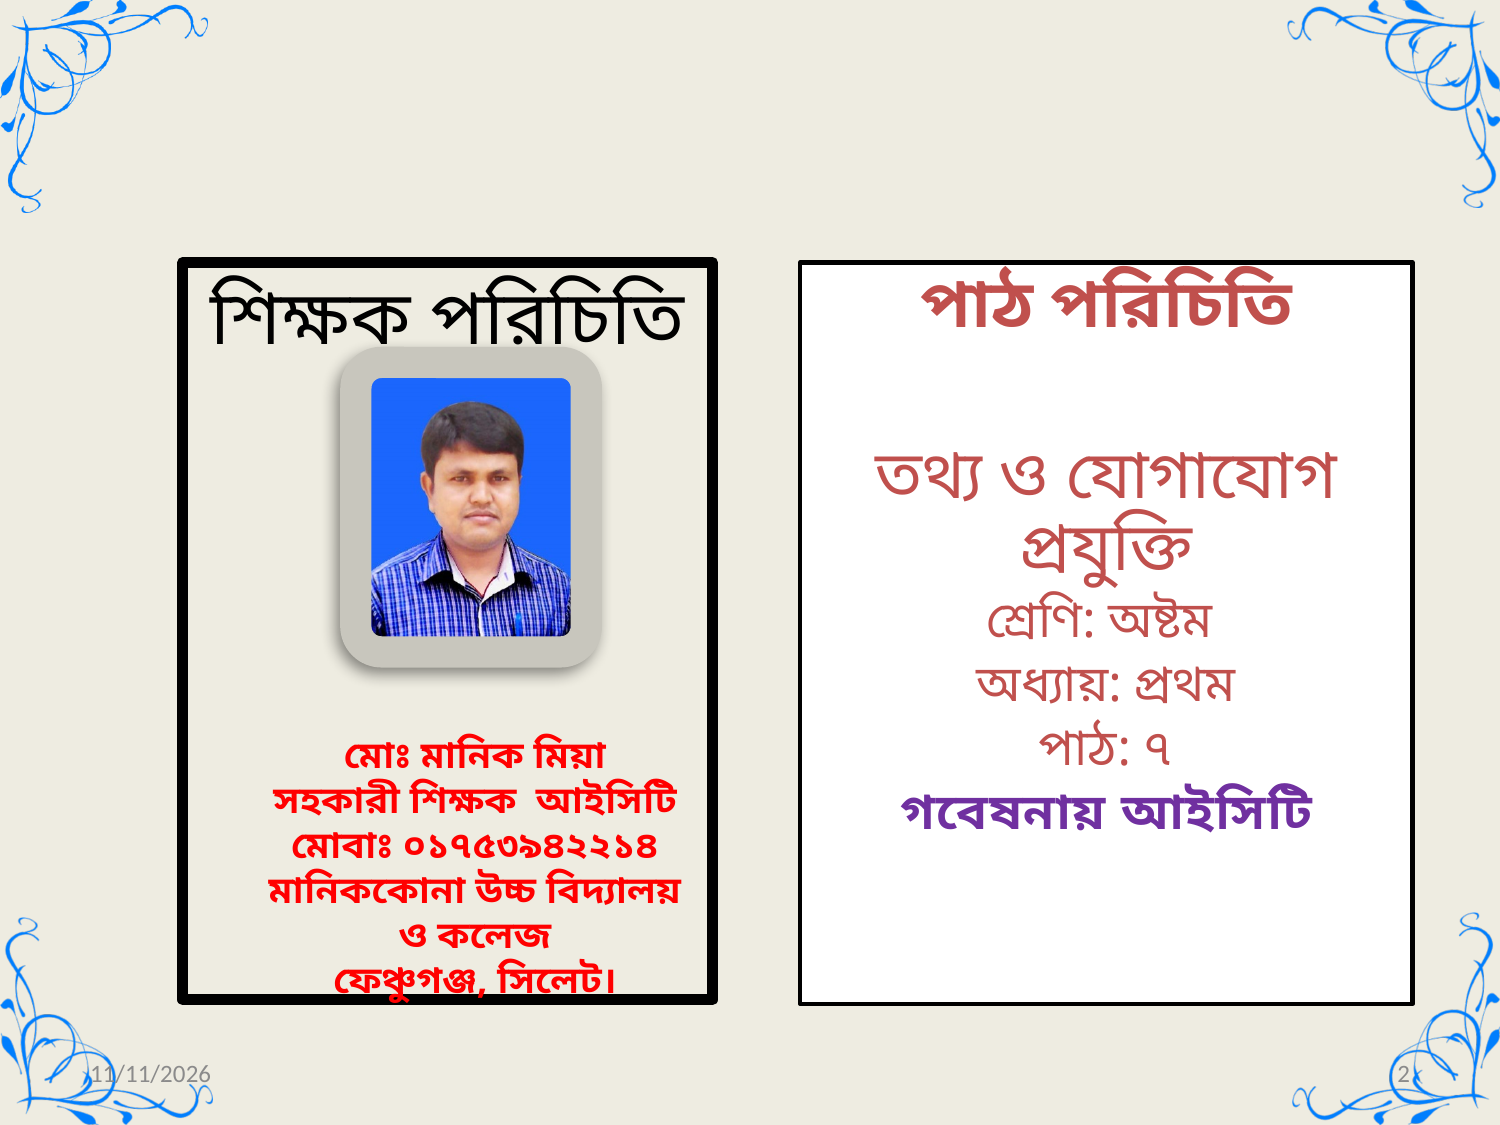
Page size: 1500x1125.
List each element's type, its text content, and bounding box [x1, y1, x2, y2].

picture [0, 0, 208, 213]
slide_number 2 [1074, 1042, 1425, 1103]
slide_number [75, 1042, 425, 1103]
picture [1293, 913, 1500, 1124]
text_box মোঃ মানিক মিয়া সহকারী শিক্ষক আইসিটি মোবাঃ ০১৭৫৩৯৪২২১৪ মানিককোনা উচ্চ বিদ্যালয় ও কলেজ ফেঞ্চুগঞ্জ, সিলেট। [237, 724, 713, 1009]
text_box শিক্ষক পরিচিতি [182, 262, 713, 1000]
picture [1, 918, 212, 1125]
picture [1288, 0, 1500, 208]
picture [355, 362, 587, 653]
subtitle পাঠ পরিচিতি তথ্য ও যোগাযোগ প্রযুক্তি শ্রেণি: অষ্টম অধ্যায়: প্রথম পাঠ: ৭ গবেষনায় আইসিটি [798, 260, 1415, 1006]
